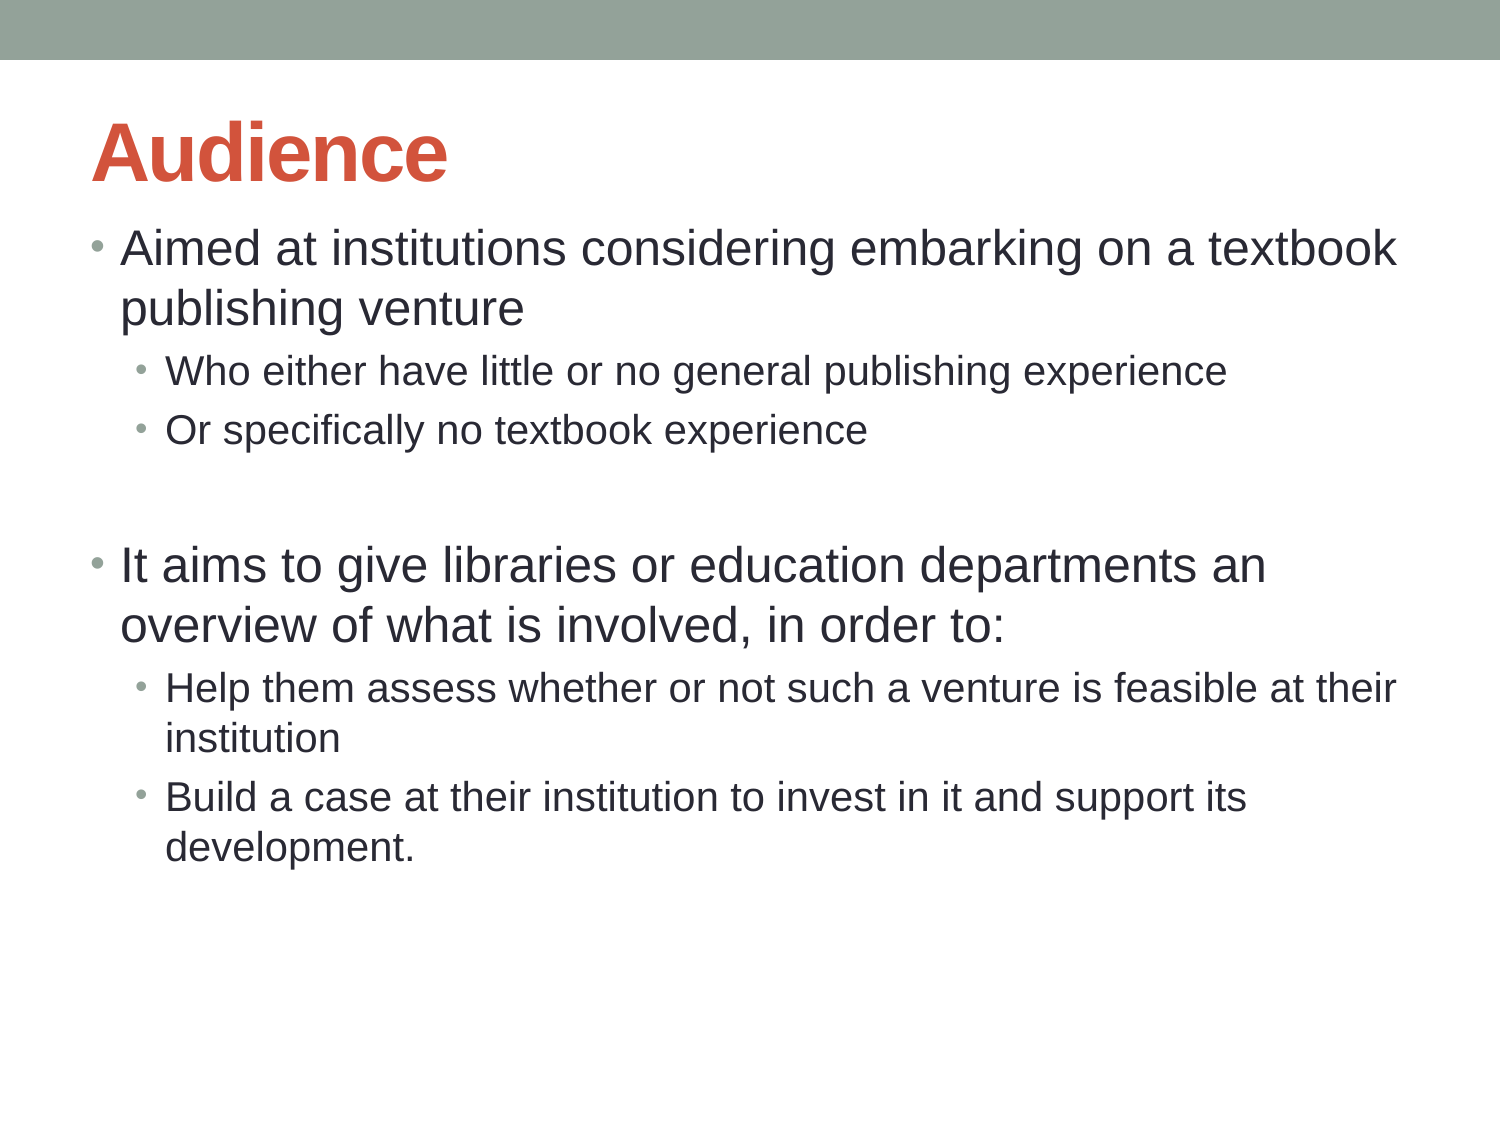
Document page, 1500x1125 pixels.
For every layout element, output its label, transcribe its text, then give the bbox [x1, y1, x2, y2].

title Audience [75, 87, 1425, 208]
list Aimed at institutions considering embarking on a textbook publishing venture Who either have little or no general publishing experience Or specifically no textbook experience It aims to give libraries or education departments an overview of what is involved, in order to: Help them assess whether or not such a venture is feasible at their institution Build a case at their institution to invest in it and support its development. [75, 208, 1425, 1063]
